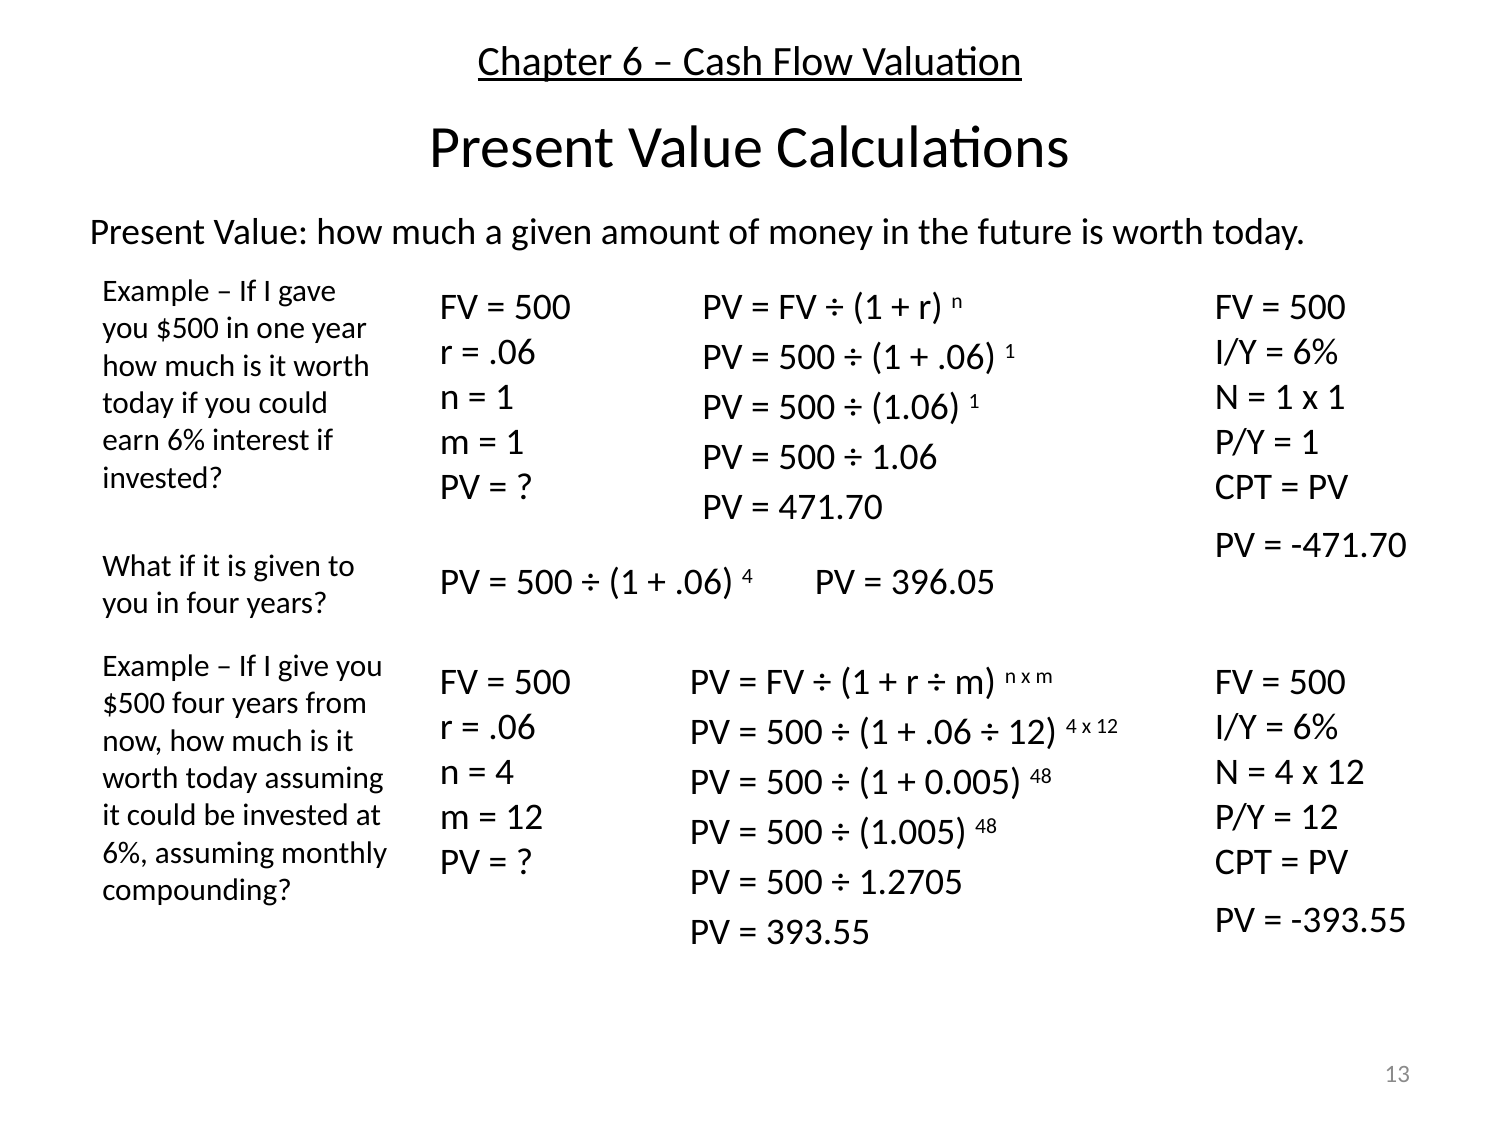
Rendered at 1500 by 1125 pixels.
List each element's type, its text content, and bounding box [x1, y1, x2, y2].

text_box Example – If I gave you $500 in one year how much is it worth today if you could earn 6% interest if invested? [87, 262, 400, 502]
text_box PV = FV ÷ (1 + r) n [687, 274, 1050, 324]
text_box FV = 500 I/Y = 6% N = 1 x 1 P/Y = 1 CPT = PV [1200, 274, 1463, 512]
list Present Value Calculations [24, 99, 1475, 188]
text_box PV = 471.70 [687, 474, 1050, 535]
text_box PV = 500 ÷ 1.2705 [674, 849, 1038, 899]
text_box FV = 500 I/Y = 6% N = 4 x 12 P/Y = 12 CPT = PV [1200, 649, 1463, 887]
text_box PV = 500 ÷ (1 + .06 ÷ 12) 4 x 12 [675, 699, 1163, 760]
text_box PV = 500 ÷ (1.06) 1 [687, 374, 1050, 424]
text_box PV = 396.05 [799, 549, 1013, 610]
text_box PV = 500 ÷ 1.06 [687, 424, 1050, 474]
slide_number 13 [1074, 1042, 1425, 1103]
text_box PV = 393.55 [674, 899, 1038, 960]
text_box PV = -393.55 [1200, 887, 1463, 948]
text_box FV = 500 r = .06 n = 4 m = 12 PV = ? [425, 649, 600, 890]
text_box PV = FV ÷ (1 + r ÷ m) n x m [674, 649, 1138, 710]
text_box What if it is given to you in four years? [87, 537, 375, 628]
text_box PV = 500 ÷ (1.005) 48 [674, 799, 1138, 860]
title Chapter 6 – Cash Flow Valuation [75, 24, 1425, 93]
text_box Present Value: how much a given amount of money in the future is worth today. [74, 199, 1413, 260]
text_box PV = 500 ÷ (1 + .06) 1 [687, 324, 1050, 374]
text_box PV = 500 ÷ (1 + 0.005) 48 [674, 749, 1138, 799]
text_box Example – If I give you $500 four years from now, how much is it worth today assuming it could be invested at 6%, assuming monthly compounding? [87, 637, 413, 915]
text_box FV = 500 r = .06 n = 1 m = 1 PV = ? [425, 274, 600, 515]
text_box PV = 500 ÷ (1 + .06) 4 [424, 549, 788, 610]
text_box PV = -471.70 [1200, 512, 1463, 573]
